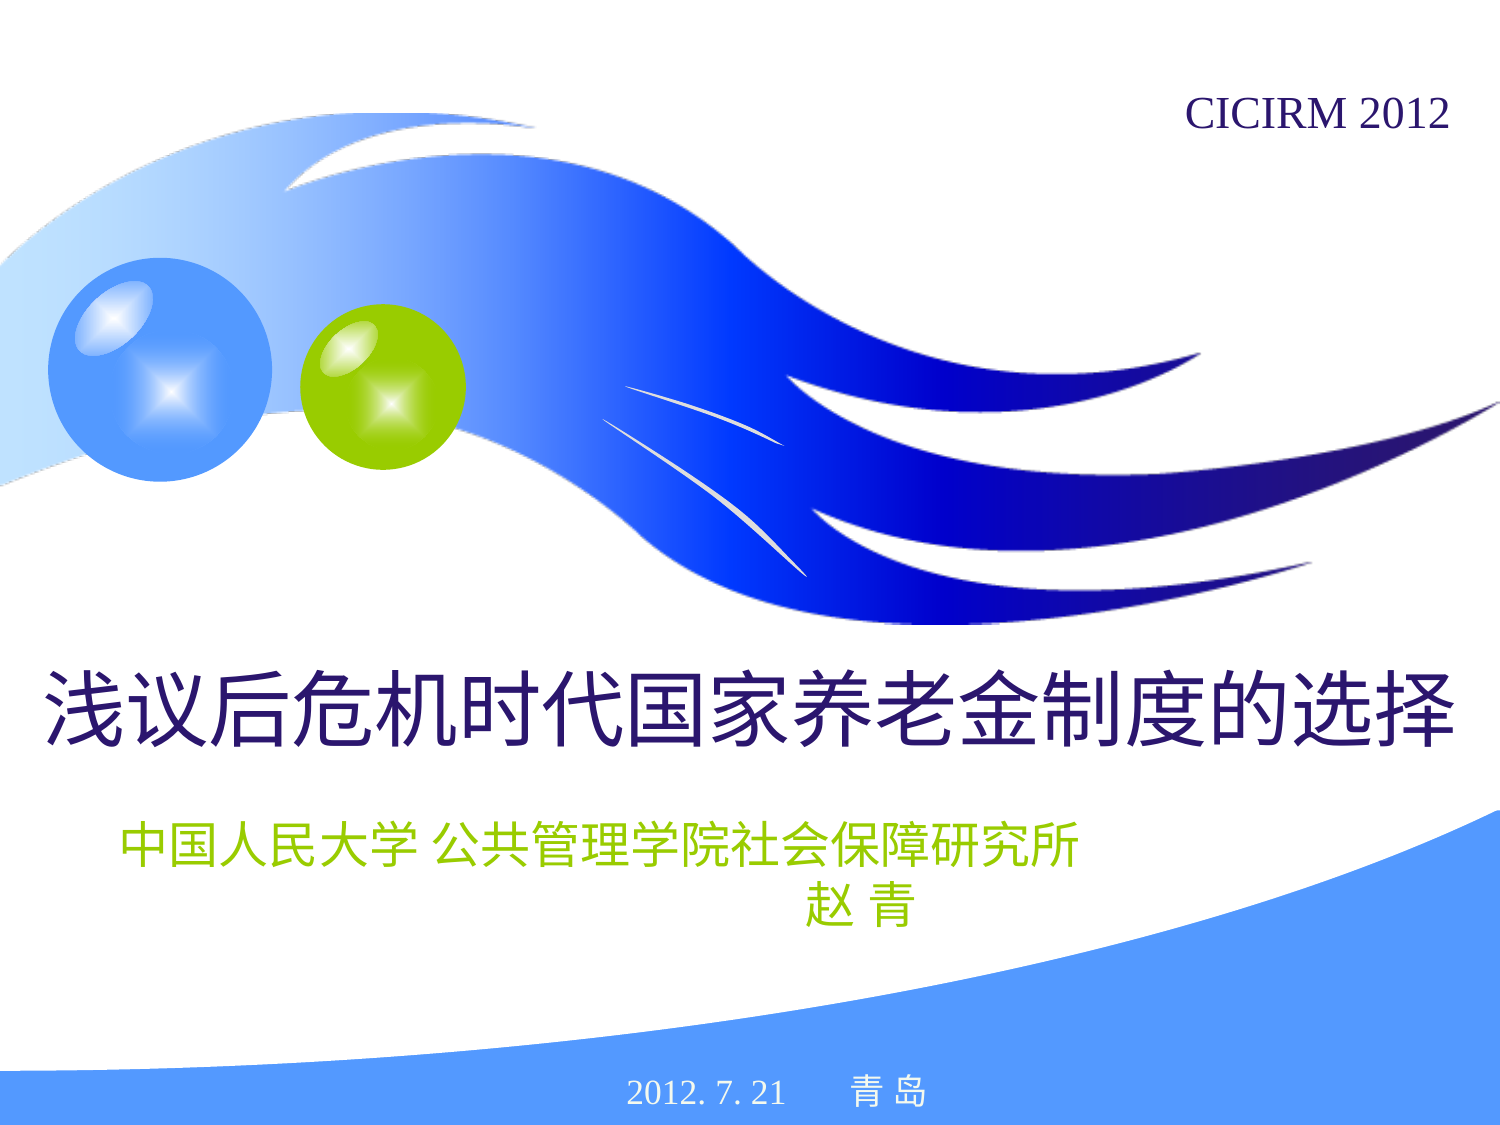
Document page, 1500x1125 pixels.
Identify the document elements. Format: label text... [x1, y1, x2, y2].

text_box 中国人民大学 公共管理学院社会保障研究所 赵 青 [104, 833, 1255, 914]
title 浅议后危机时代国家养老金制度的选择 [0, 649, 1500, 766]
text_box CICIRM 2012 [1043, 75, 1466, 145]
picture [0, 113, 1500, 625]
text_box 2012. 7. 21 青 岛 [393, 1061, 1162, 1119]
